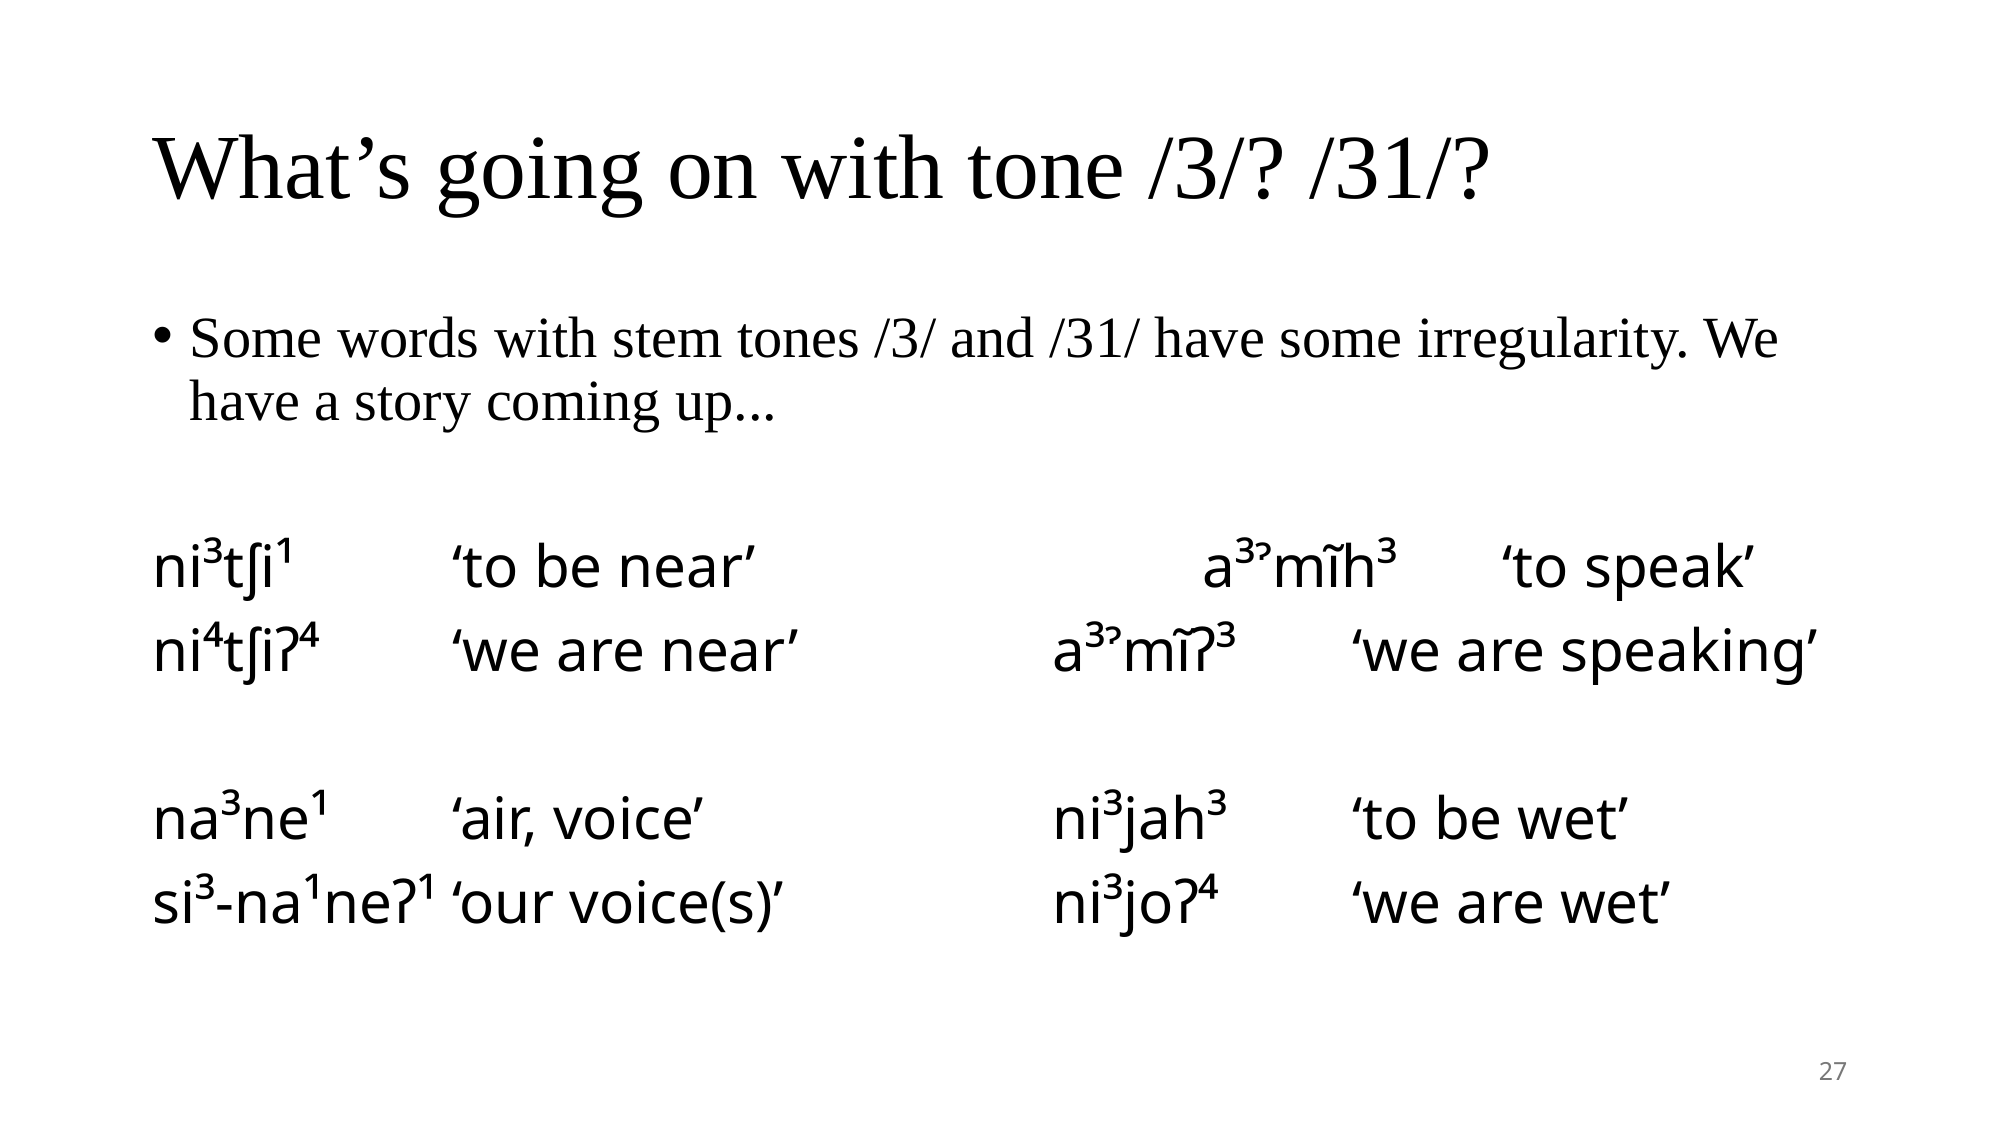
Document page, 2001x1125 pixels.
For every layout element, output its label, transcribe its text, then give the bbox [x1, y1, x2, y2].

list Some words with stem tones /3/ and /31/ have some irregularity. We have a story coming up... ni³tʃi¹ ‘to be near’ a³ˀmĩh³ ‘to speak’ ni⁴tʃiʔ⁴ ‘we are near’ a³ˀmĩʔ³ ‘we are speaking’ na³ne¹ ‘air, voice’ ni³jah³ ‘to be wet’ si³-na¹neʔ¹ ‘our voice(s)’ ni³joʔ⁴ ‘we are wet’ [137, 299, 1863, 1014]
slide_number 27 [1412, 1042, 1863, 1103]
title What’s going on with tone /3/? /31/? [137, 59, 1863, 278]
